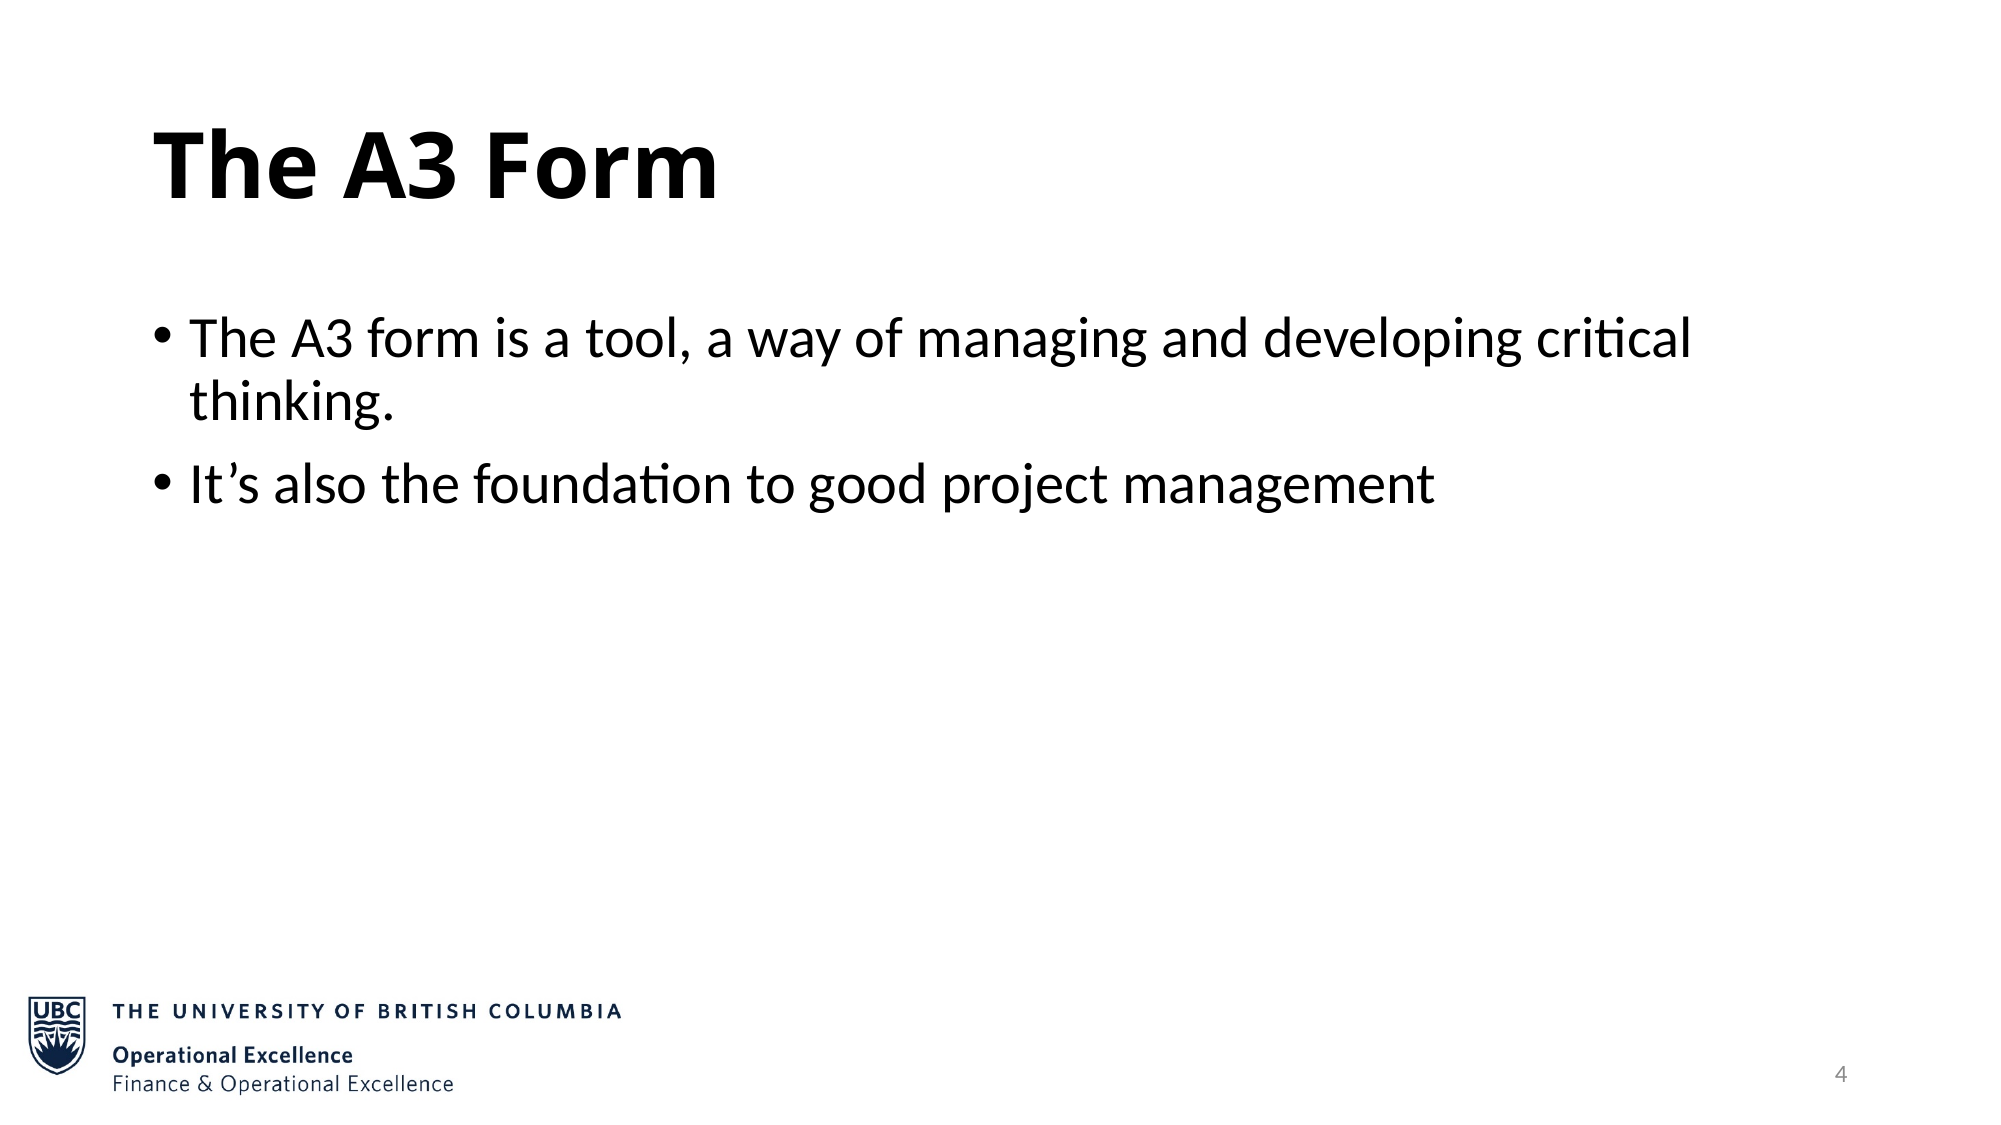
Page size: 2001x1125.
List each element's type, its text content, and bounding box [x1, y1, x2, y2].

list The A3 form is a tool, a way of managing and developing critical thinking. It’s also the foundation to good project management [137, 299, 1863, 1014]
picture [0, 968, 648, 1119]
slide_number 4 [1412, 1042, 1863, 1103]
title The A3 Form [137, 59, 1863, 278]
